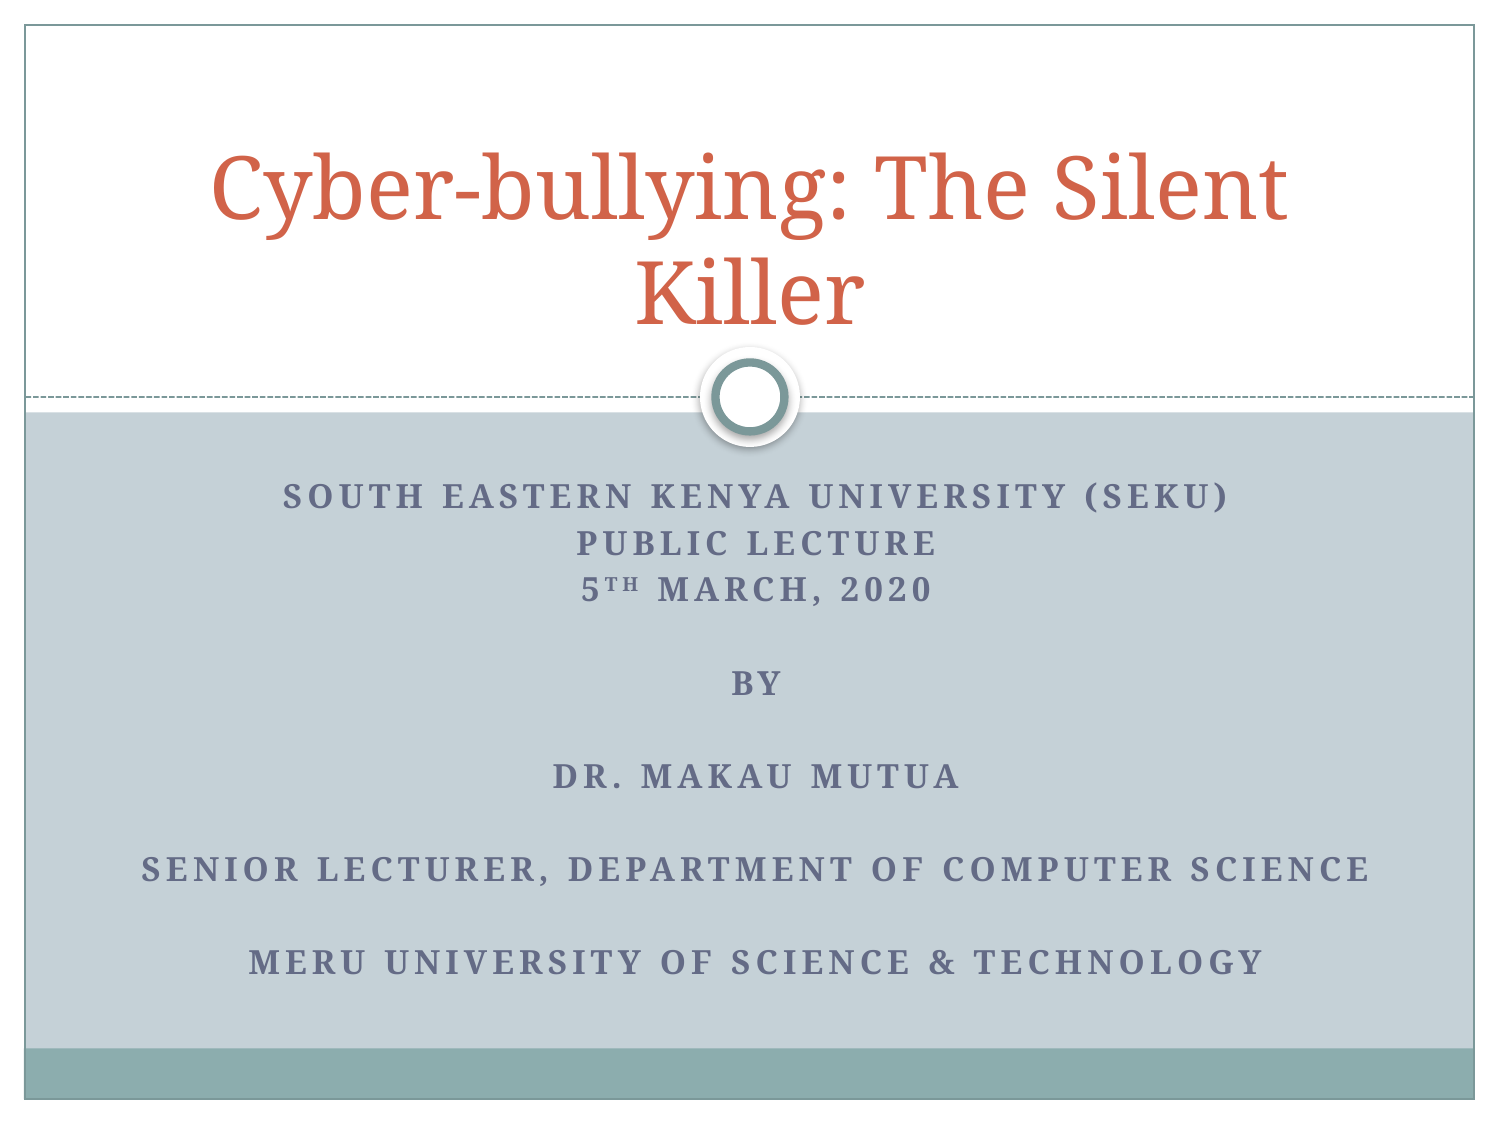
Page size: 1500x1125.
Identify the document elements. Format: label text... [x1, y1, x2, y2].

subtitle South eastern kenya university (SEKU) Public lecture 5th march, 2020 BY Dr. makau mutua Senior lecturer, department of computer science Meru university of science & technology [41, 468, 1471, 1035]
title Cyber-bullying: The Silent Killer [112, 62, 1388, 350]
